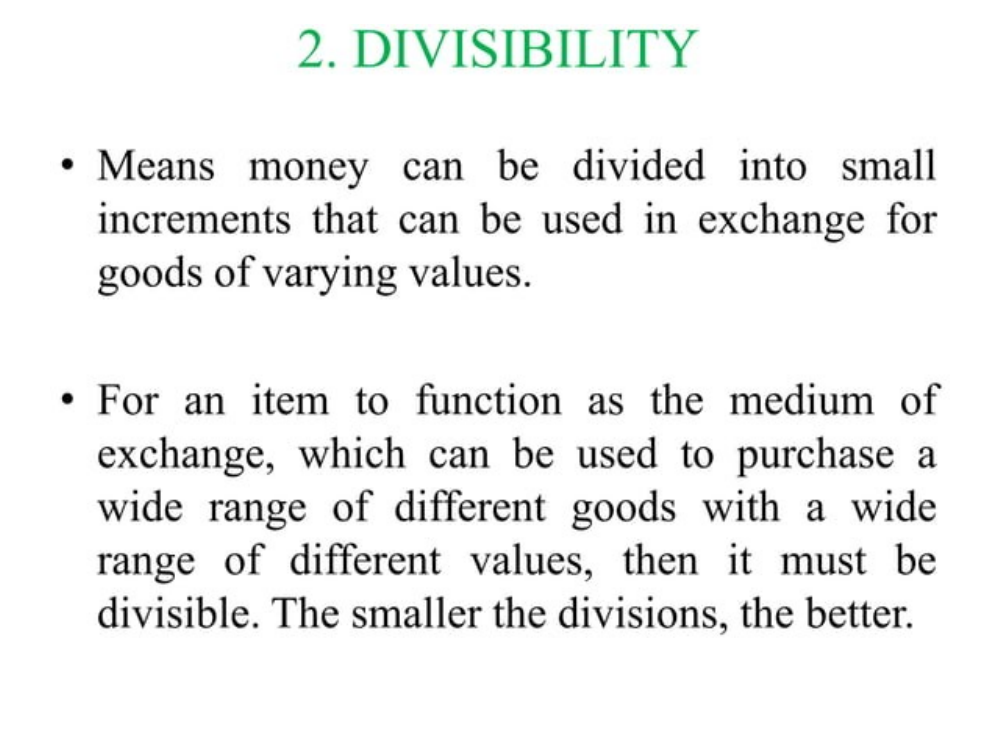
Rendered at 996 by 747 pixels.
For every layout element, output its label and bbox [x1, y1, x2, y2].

picture [49, 24, 951, 638]
